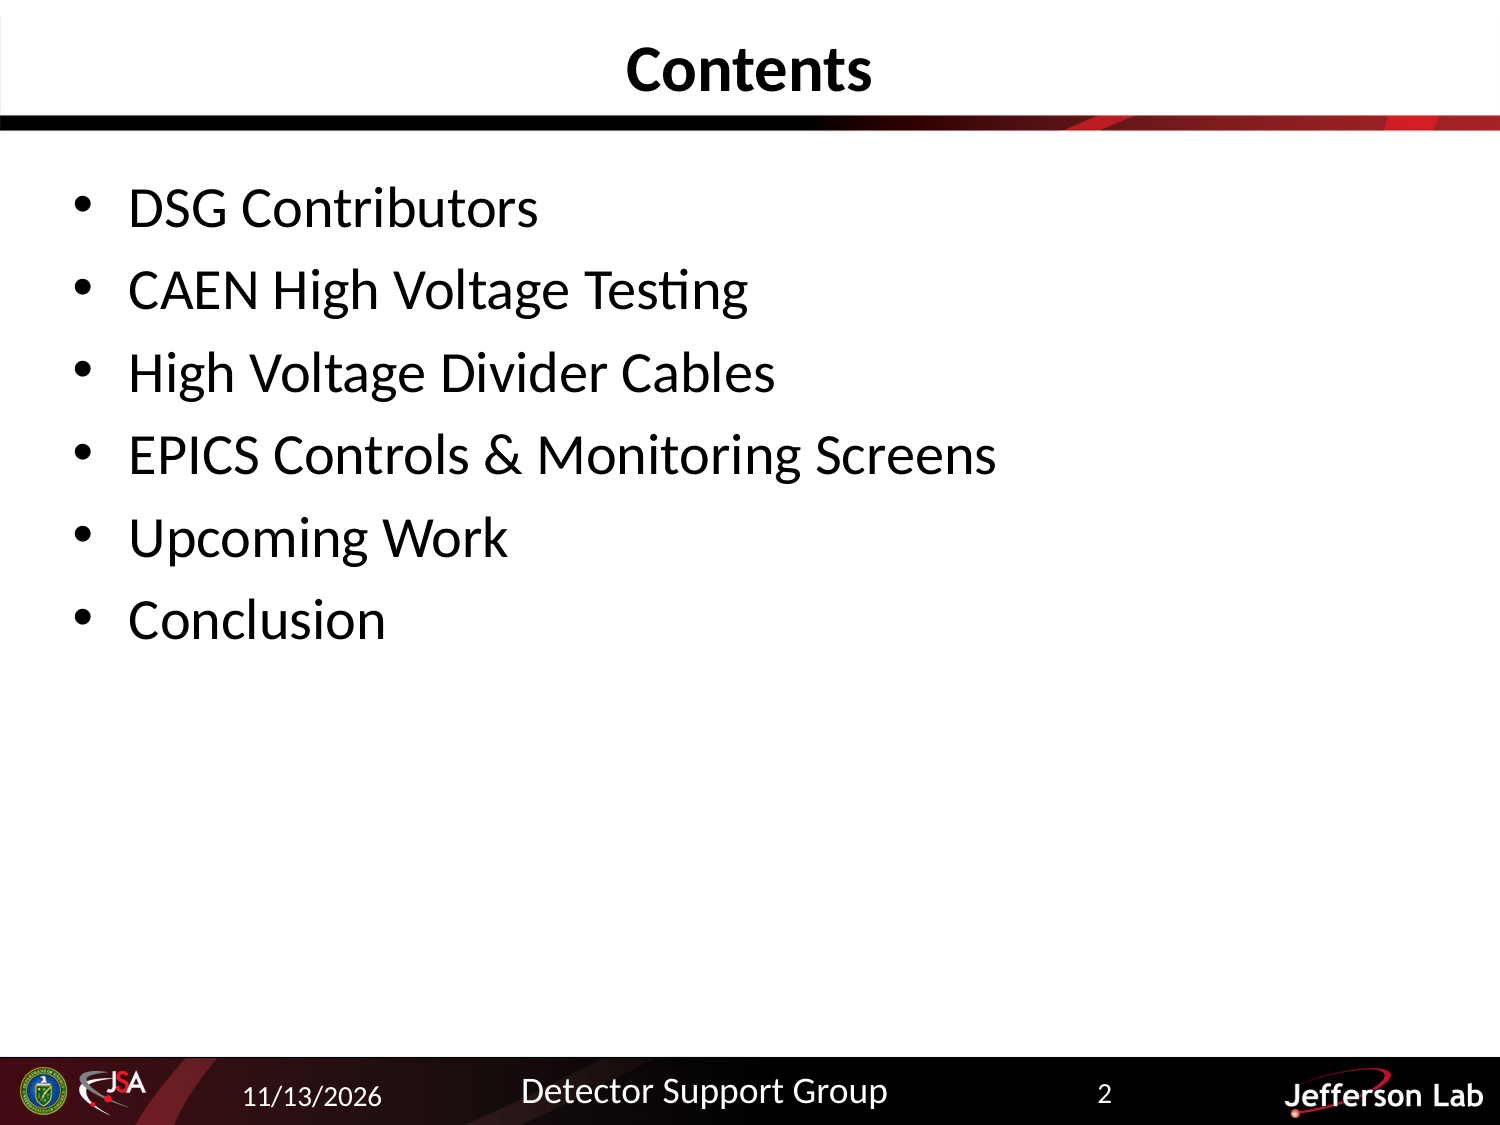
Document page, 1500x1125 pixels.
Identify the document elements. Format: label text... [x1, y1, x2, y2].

picture [0, 0, 1500, 1125]
title Contents [75, 31, 1425, 98]
list DSG Contributors CAEN High Voltage Testing High Voltage Divider Cables EPICS Controls & Monitoring Screens Upcoming Work Conclusion [57, 161, 1457, 1006]
footer Detector Support Group [506, 1058, 982, 1118]
